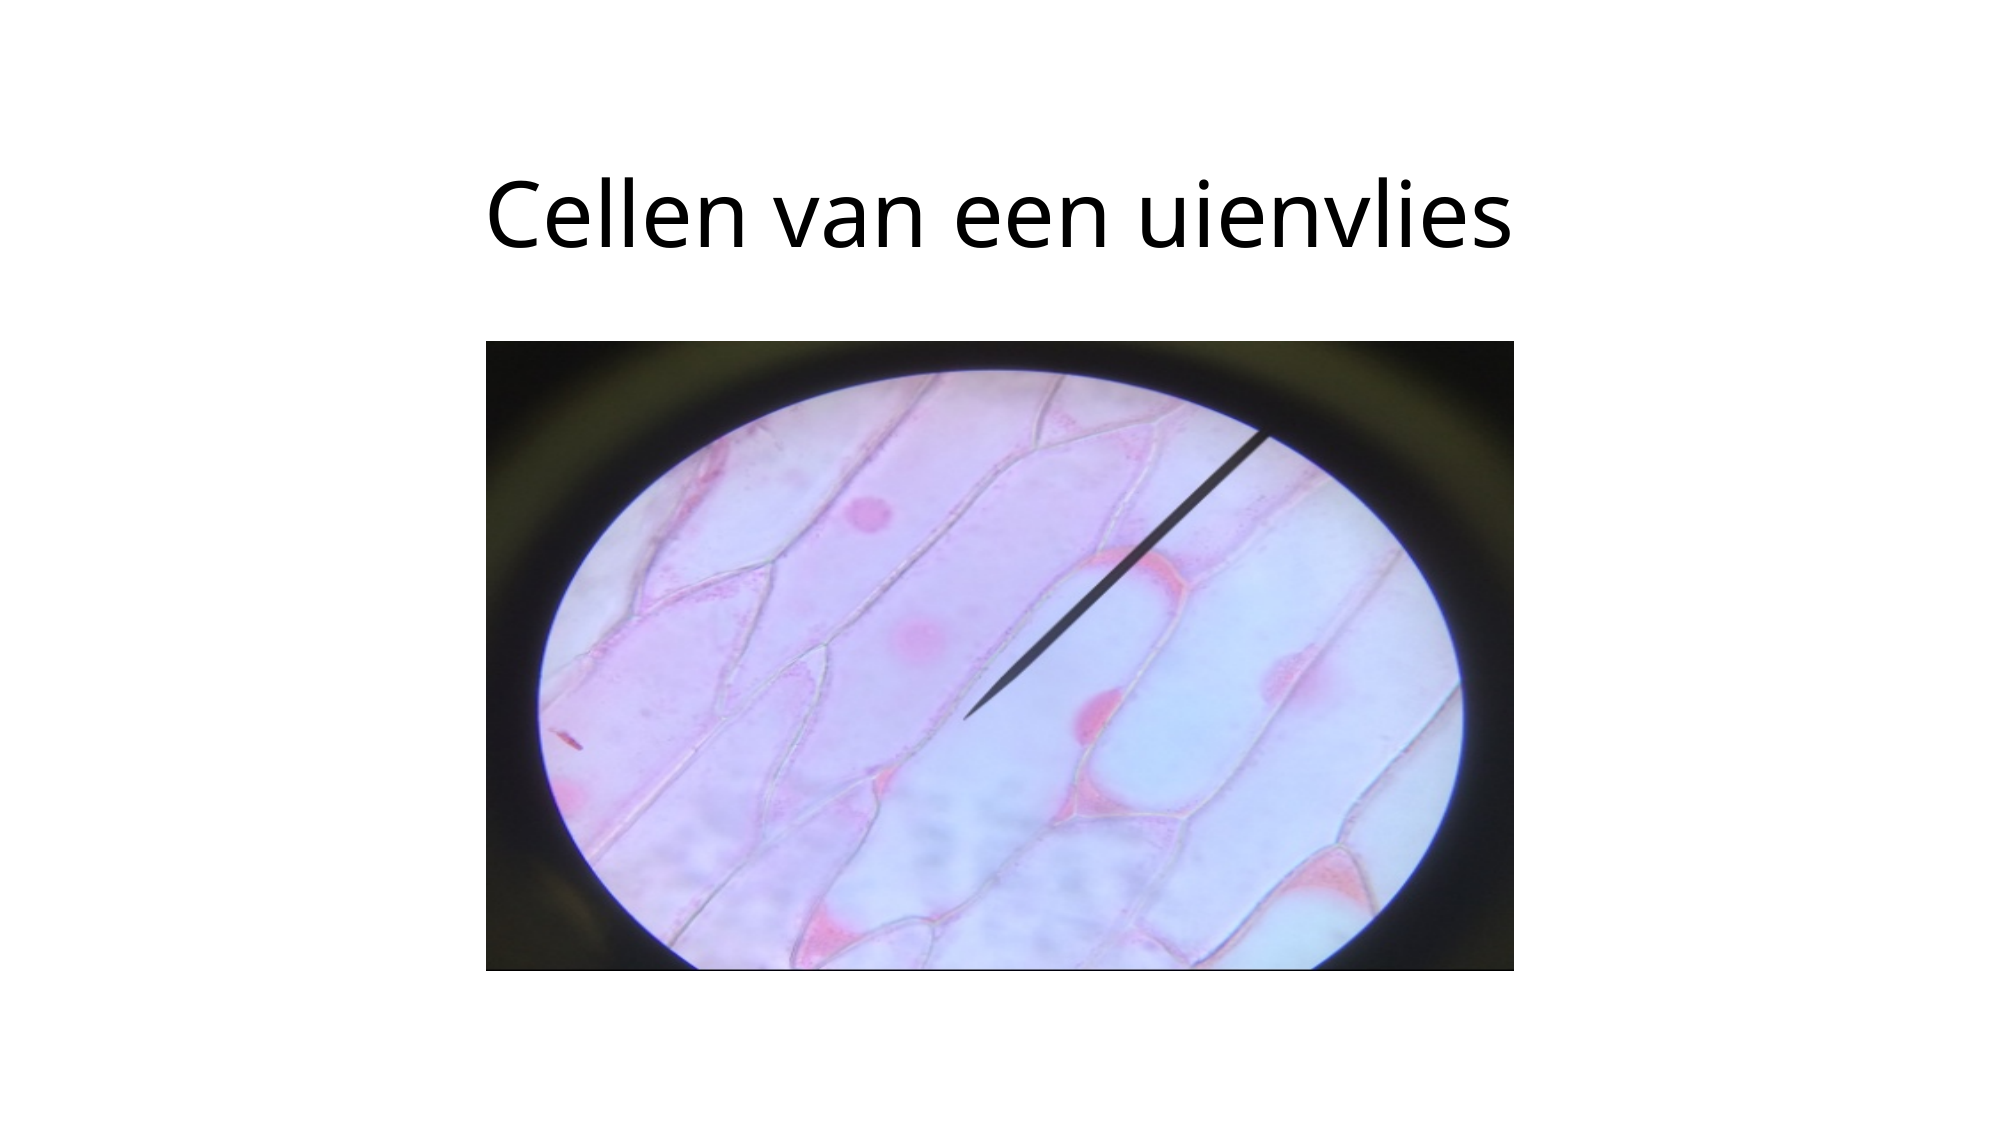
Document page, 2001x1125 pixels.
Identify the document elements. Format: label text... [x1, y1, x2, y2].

picture [486, 341, 1514, 971]
title Cellen van een uienvlies [137, 108, 1863, 327]
